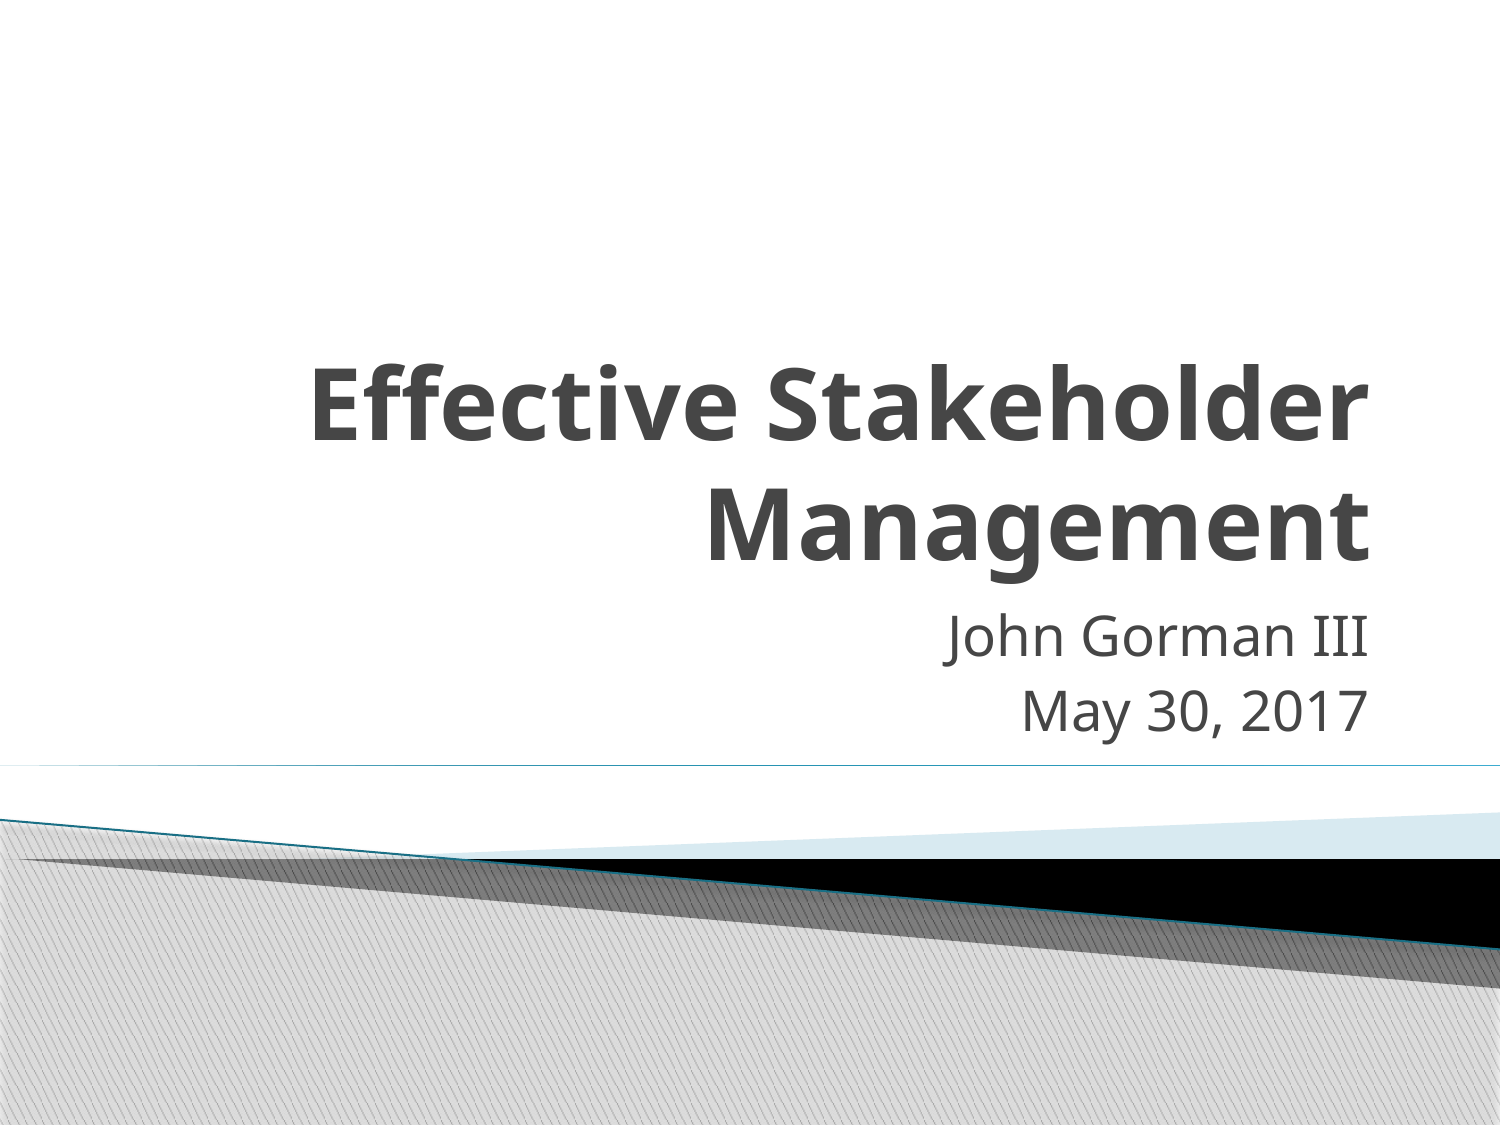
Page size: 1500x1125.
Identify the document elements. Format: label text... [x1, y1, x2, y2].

picture [5, 859, 1500, 989]
title Effective Stakeholder Management [112, 287, 1388, 588]
subtitle John Gorman III May 30, 2017 [112, 592, 1388, 790]
